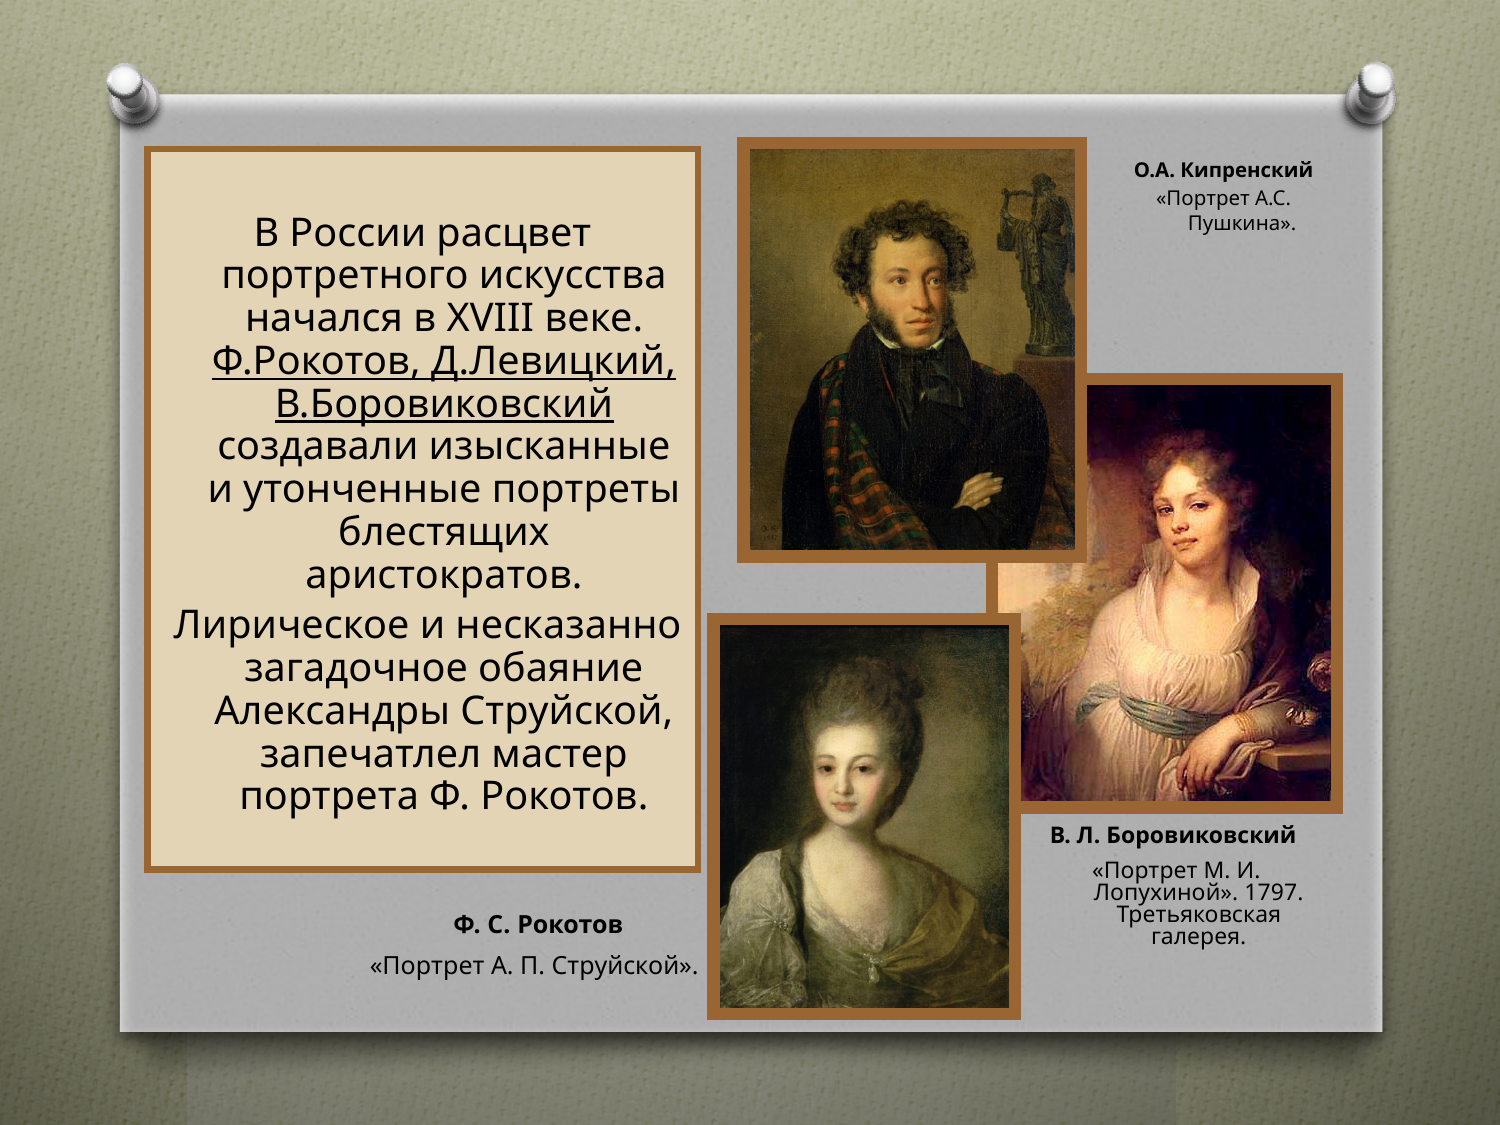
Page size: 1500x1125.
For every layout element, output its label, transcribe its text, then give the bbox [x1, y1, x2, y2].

text_box О.А. Кипренский «Портрет А.С. Пушкина». [1104, 149, 1343, 244]
text_box В. Л. Боровиковский «Портрет М. И. Лопухиной». 1797. Третьяковская галерея. [1021, 818, 1331, 1008]
picture [75, 29, 198, 148]
picture [749, 148, 1332, 802]
text_box Ф. С. Рокотов «Портрет А. П. Струйской». [242, 901, 716, 1008]
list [719, 624, 1009, 1008]
picture [1317, 35, 1439, 156]
text_box В России расцвет портретного искусства начался в XVIII веке. Ф.Рокотов, Д.Левицкий, В.Боровиковский создавали изысканные и утонченные портреты блестящих аристократов. Лирическое и несказанно загадочное обаяние Александры Струйской, запечатлел мастер портрета Ф. Рокотов. [147, 148, 699, 870]
